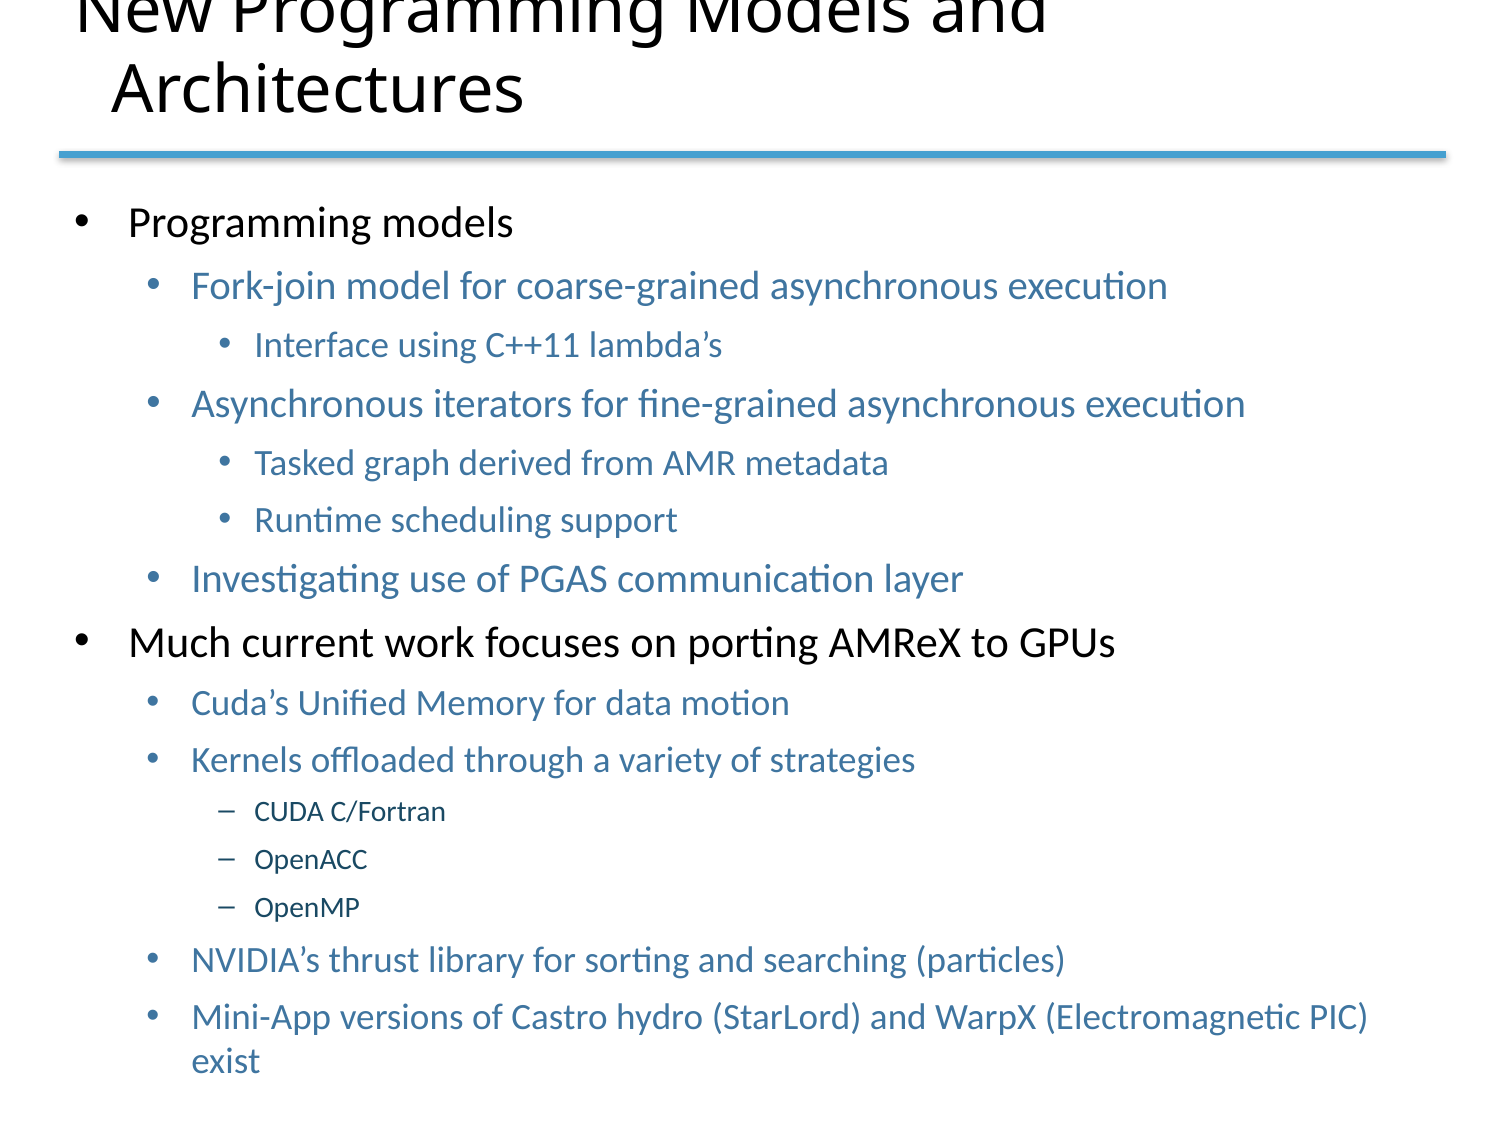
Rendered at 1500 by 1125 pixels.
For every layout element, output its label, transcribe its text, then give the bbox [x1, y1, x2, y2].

list Programming models Fork-join model for coarse-grained asynchronous execution Interface using C++11 lambda’s Asynchronous iterators for fine-grained asynchronous execution Tasked graph derived from AMR metadata Runtime scheduling support Investigating use of PGAS communication layer Much current work focuses on porting AMReX to GPUs Cuda’s Unified Memory for data motion Kernels offloaded through a variety of strategies CUDA C/Fortran OpenACC OpenMP NVIDIA’s thrust library for sorting and searching (particles) Mini-App versions of Castro hydro (StarLord) and WarpX (Electromagnetic PIC) exist [59, 186, 1447, 1096]
title New Programming Models and Architectures [59, 19, 1447, 127]
